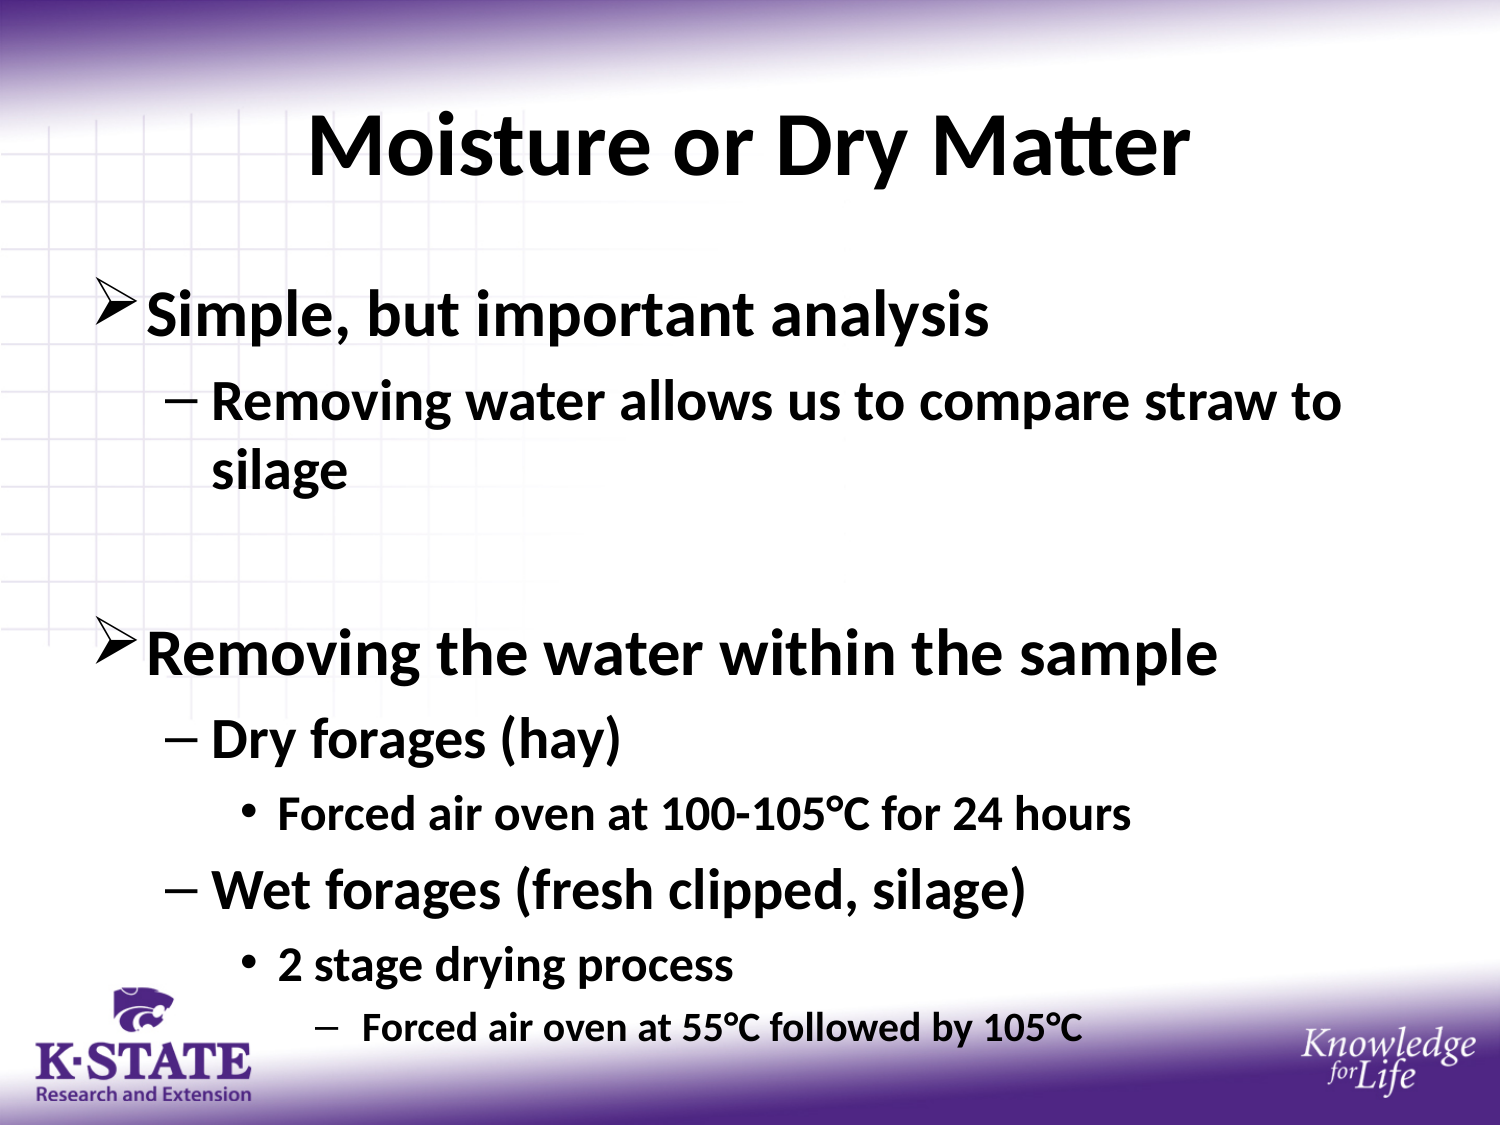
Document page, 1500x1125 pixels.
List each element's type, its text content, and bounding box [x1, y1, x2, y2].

title Moisture or Dry Matter [75, 45, 1425, 233]
list Simple, but important analysis Removing water allows us to compare straw to silage Removing the water within the sample Dry forages (hay) Forced air oven at 100-105°C for 24 hours Wet forages (fresh clipped, silage) 2 stage drying process Forced air oven at 55°C followed by 105°C [75, 262, 1425, 1005]
picture [0, 0, 1500, 1125]
